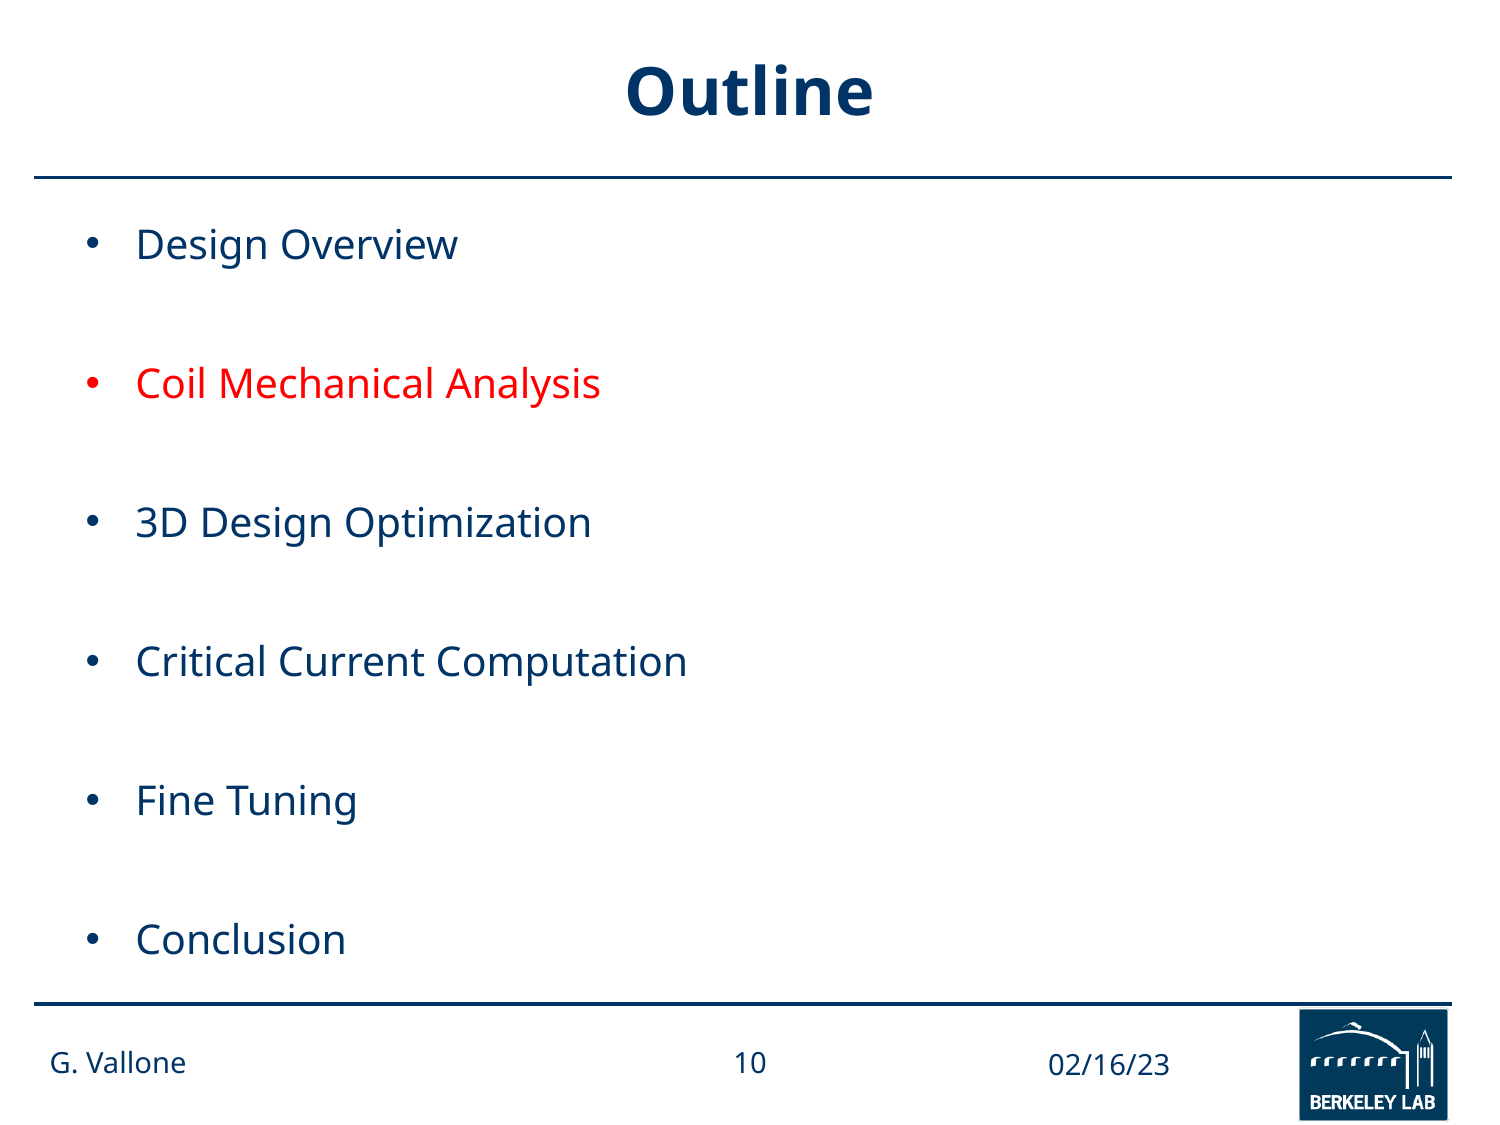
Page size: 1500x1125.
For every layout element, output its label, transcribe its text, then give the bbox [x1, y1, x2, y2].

footer G. Vallone [34, 1034, 510, 1095]
title Outline [111, 29, 1389, 148]
picture [1293, 1006, 1452, 1125]
slide_number 10 [575, 1034, 925, 1095]
list Design Overview Coil Mechanical Analysis 3D Design Optimization Critical Current Computation Fine Tuning Conclusion [70, 210, 1430, 971]
